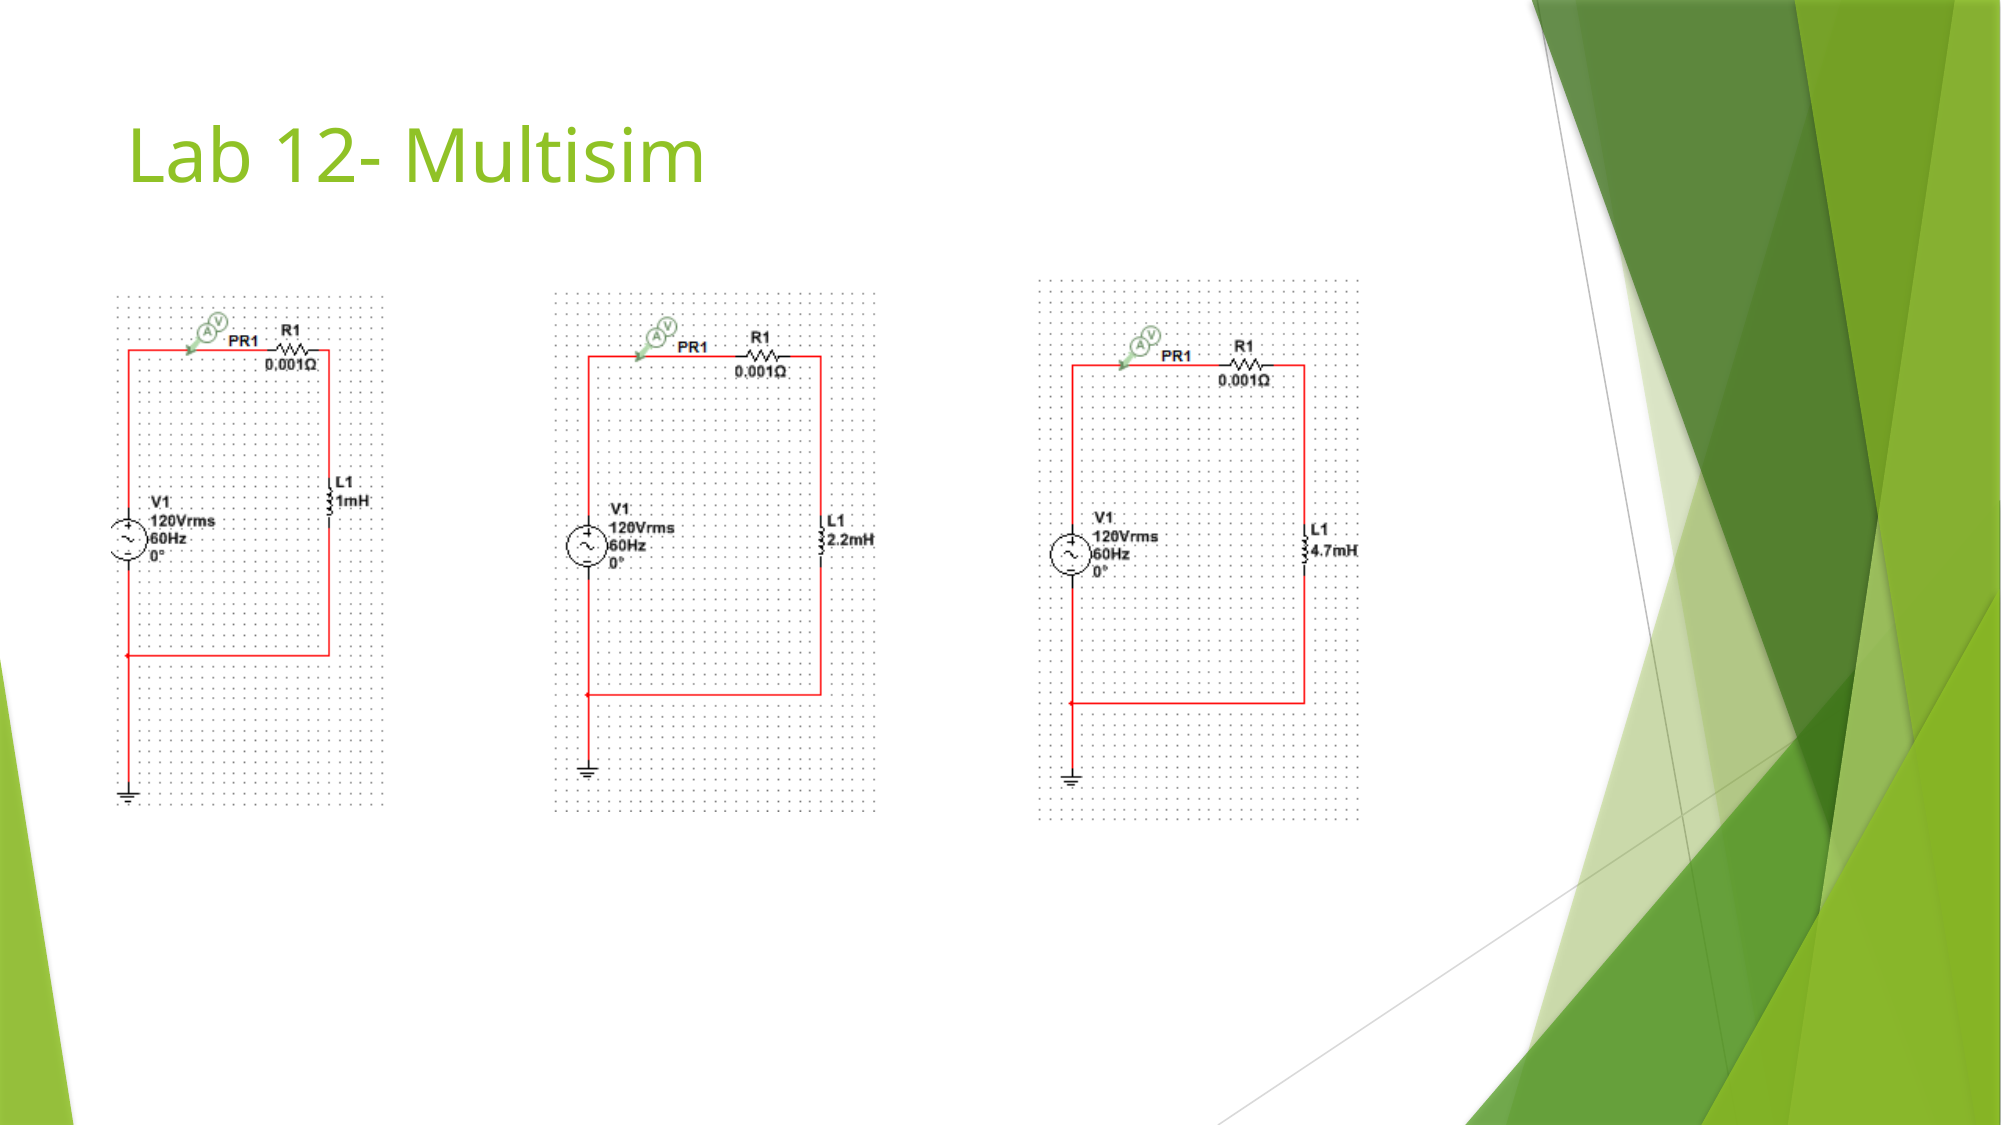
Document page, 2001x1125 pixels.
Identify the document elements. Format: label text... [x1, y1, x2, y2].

picture [549, 287, 883, 812]
title Lab 12- Multisim [111, 99, 1522, 317]
picture [1035, 274, 1369, 826]
picture [110, 287, 389, 812]
